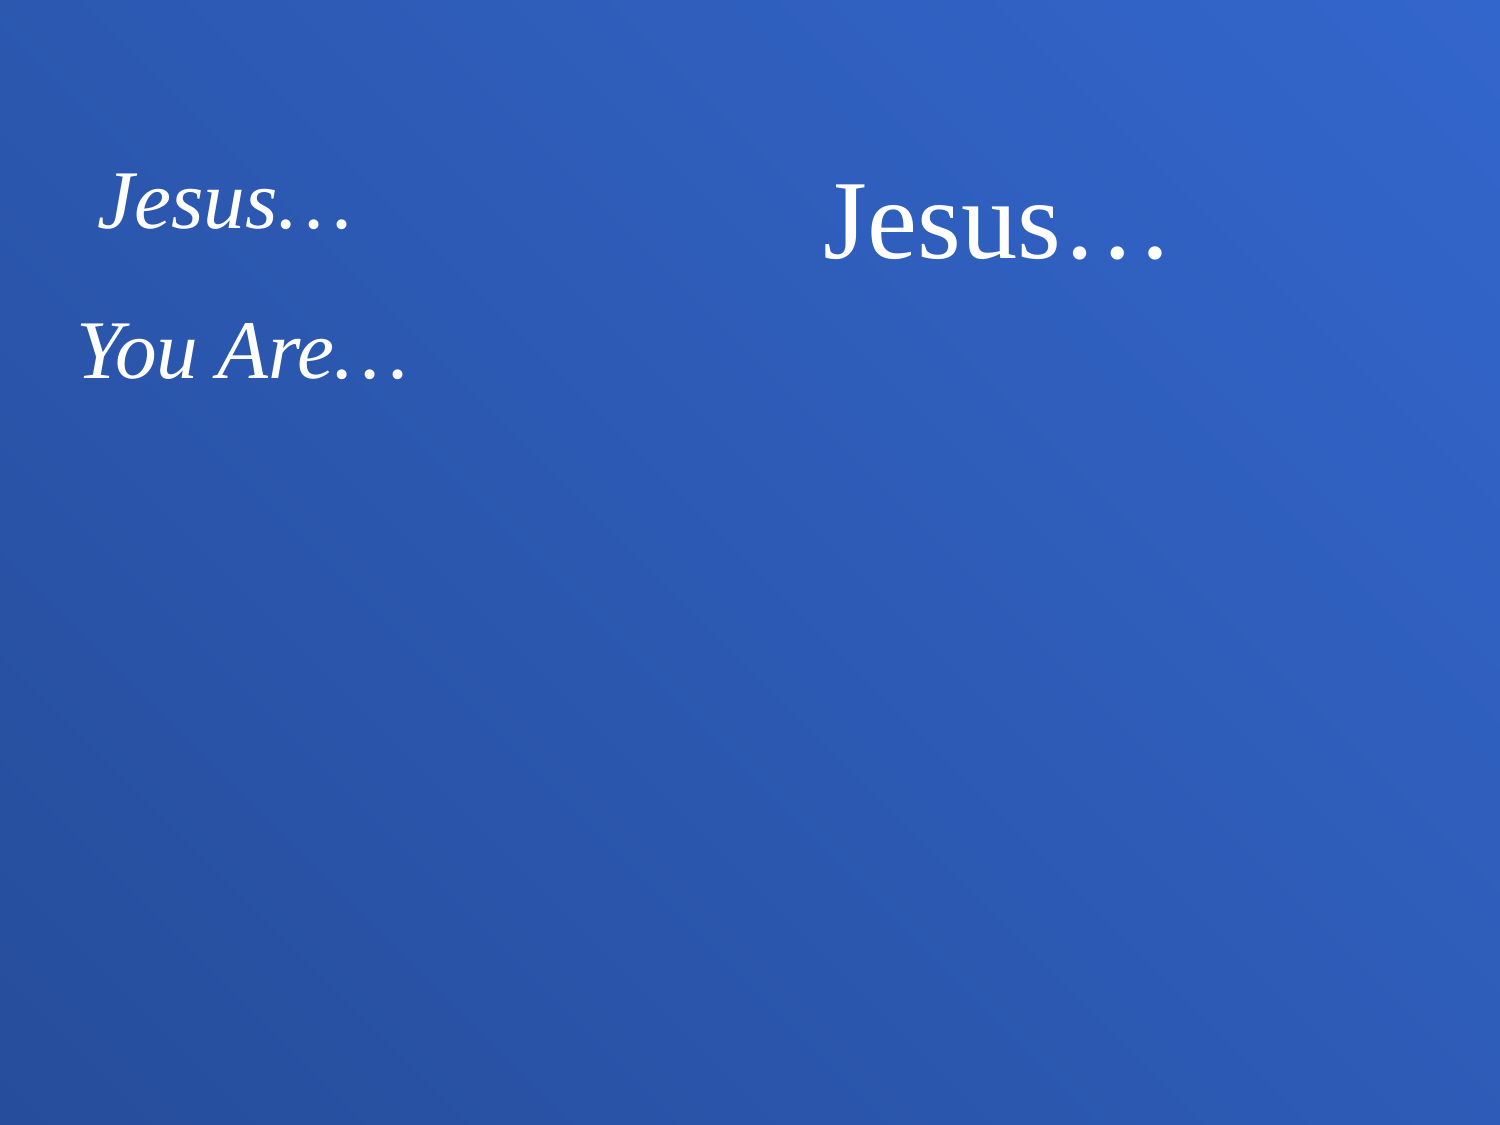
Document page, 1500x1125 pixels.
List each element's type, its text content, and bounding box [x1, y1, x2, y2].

text_box Jesus… [0, 137, 472, 253]
text_box Jesus… [549, 139, 1449, 289]
text_box You Are… [0, 288, 525, 403]
